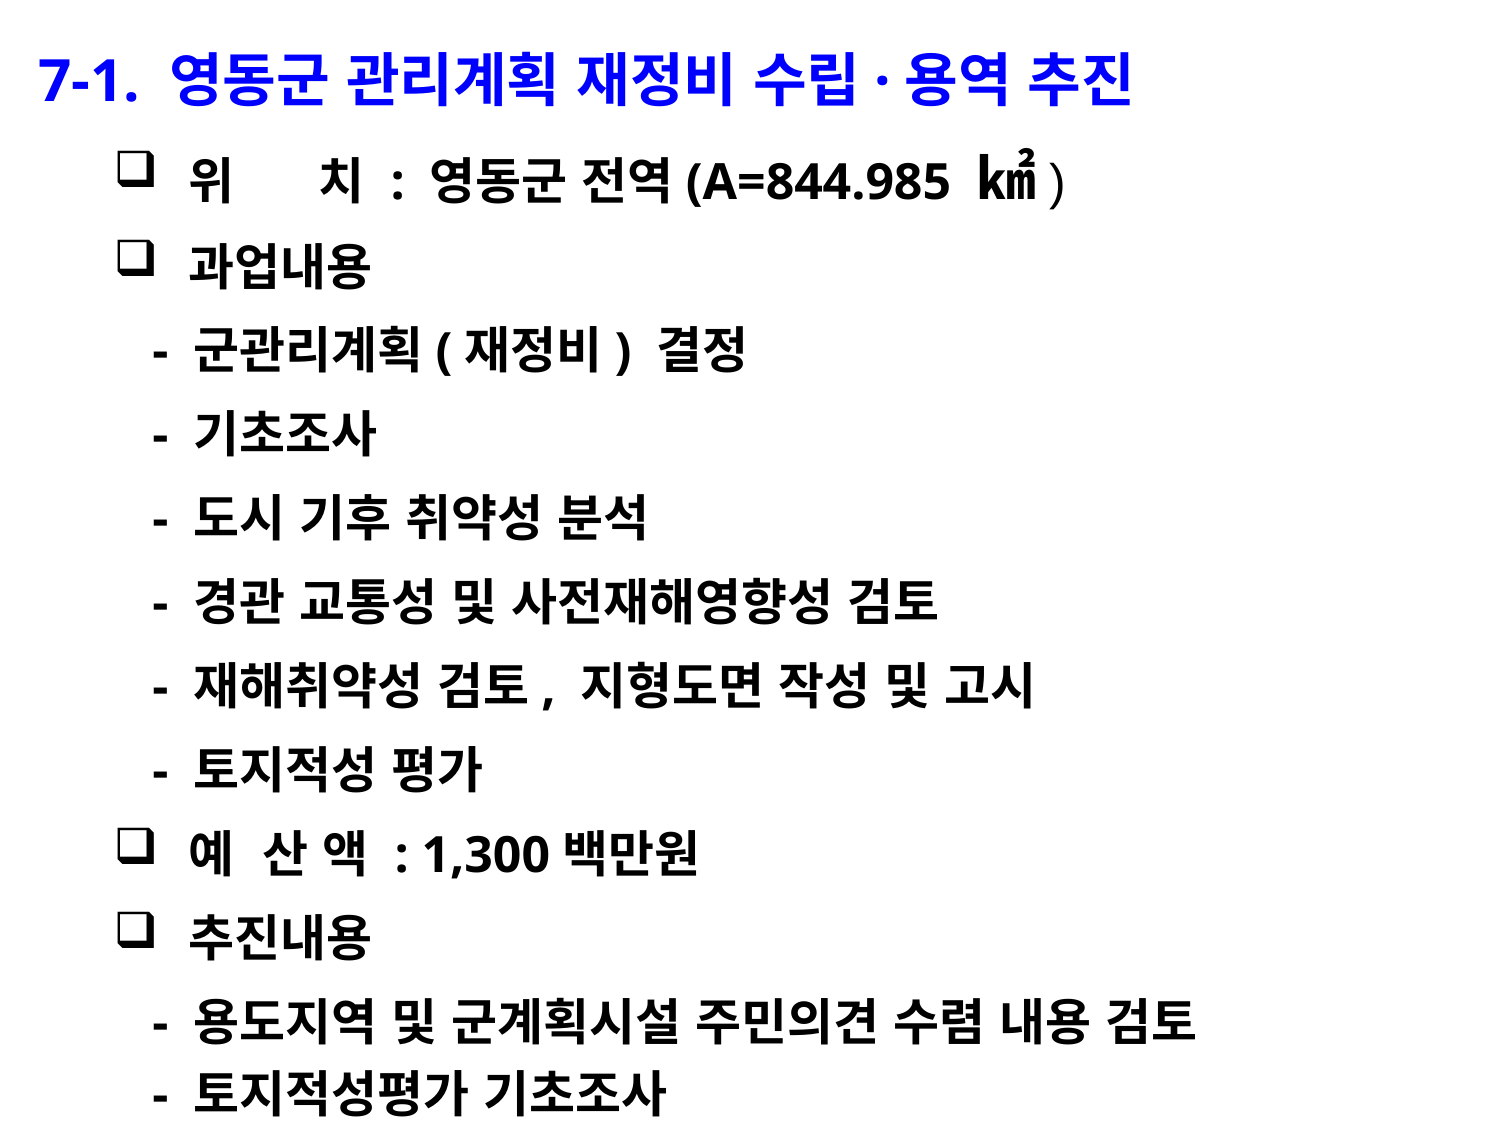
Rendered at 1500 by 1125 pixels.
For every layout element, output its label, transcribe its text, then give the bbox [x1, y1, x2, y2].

text_box 7-1. 영동군 관리계획 재정비 수립·용역 추진 위 치 : 영동군 전역(A=844.985 ㎢) 과업내용 - 군관리계획(재정비) 결정 - 기초조사 - 도시 기후 취약성 분석 - 경관 교통성 및 사전재해영향성 검토 - 재해취약성 검토, 지형도면 작성 및 고시 - 토지적성 평가 예 산 액 : 1,300백만원 추진내용 - 용도지역 및 군계획시설 주민의견 수렴 내용 검토 - 토지적성평가 기초조사 [23, 0, 1465, 1125]
